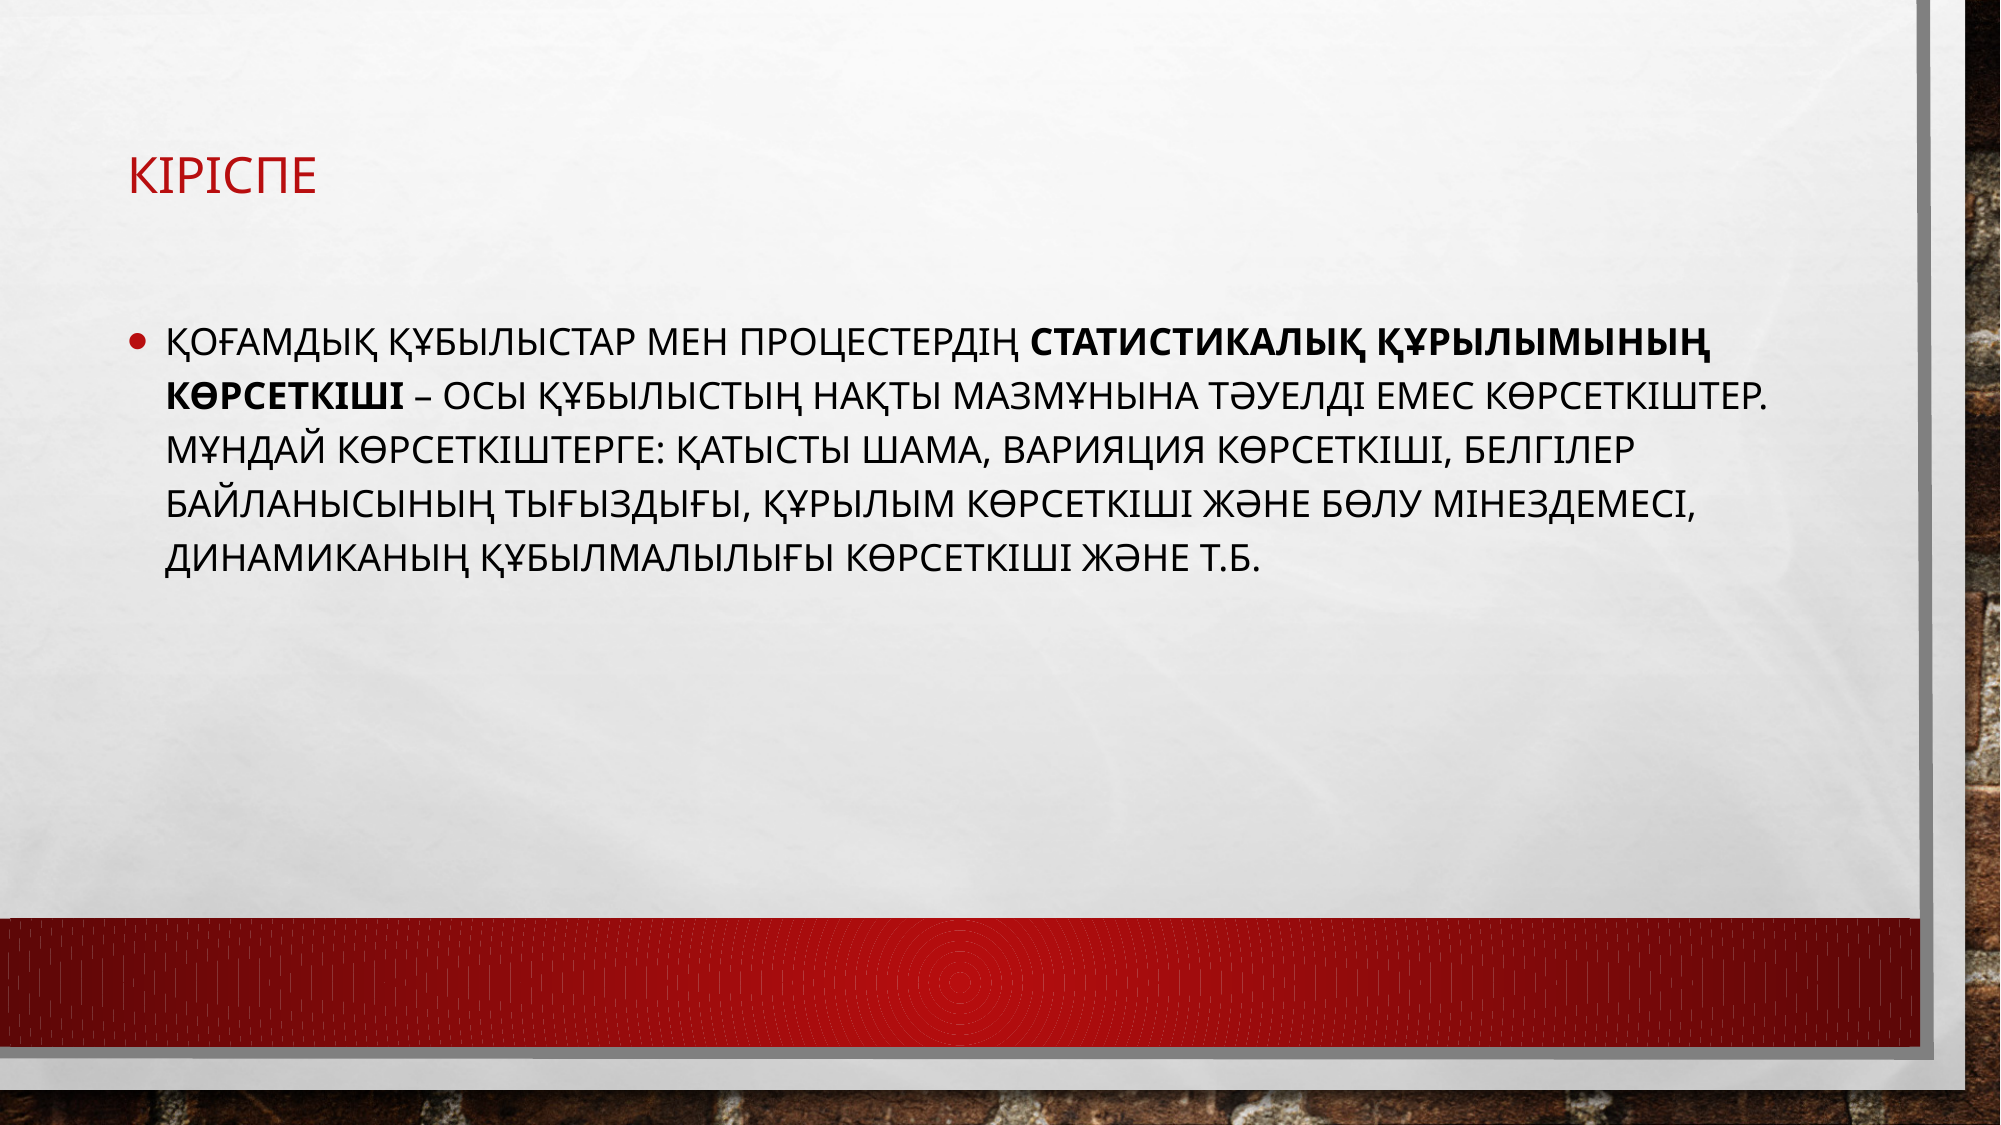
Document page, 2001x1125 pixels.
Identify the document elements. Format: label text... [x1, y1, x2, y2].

list Қоғамдық құбылыстар мен процестердің статистикалық құрылымының көрсеткіші – осы құбылыстың нақты мазмұнына тәуелді емес көрсеткіштер. Мұндай көрсеткіштерге: қатысты шама, варияция көрсеткіші, белгілер байланысының тығыздығы, құрылым көрсеткіші және бөлу мінездемесі, динамиканың құбылмалылығы көрсеткіші және т.б. [112, 86, 1818, 882]
picture [0, 0, 2000, 1125]
